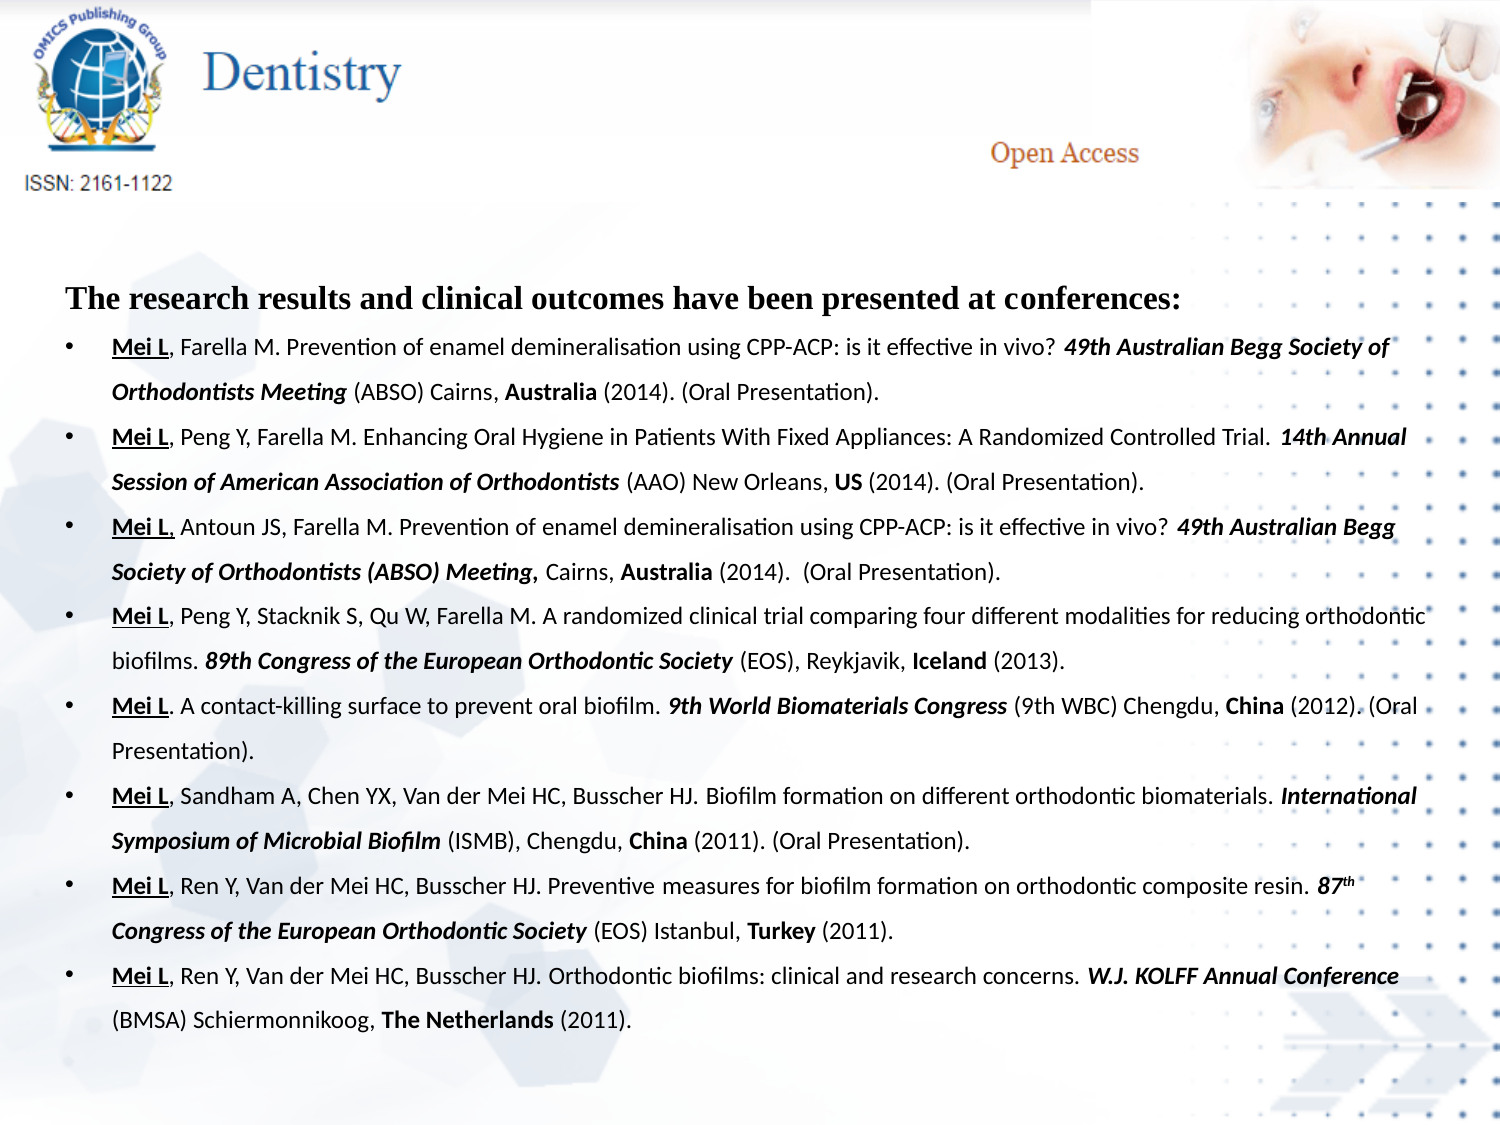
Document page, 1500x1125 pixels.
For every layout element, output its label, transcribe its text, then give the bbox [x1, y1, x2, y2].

picture [0, 0, 1500, 202]
text_box The research results and clinical outcomes have been presented at conferences: Mei L, Farella M. Prevention of enamel demineralisation using CPP-ACP: is it effective in vivo? 49th Australian Begg Society of Orthodontists Meeting (ABSO) Cairns, Australia (2014). (Oral Presentation). Mei L, Peng Y, Farella M. Enhancing Oral Hygiene in Patients With Fixed Appliances: A Randomized Controlled Trial. 14th Annual Session of American Association of Orthodontists (AAO) New Orleans, US (2014). (Oral Presentation). Mei L, Antoun JS, Farella M. Prevention of enamel demineralisation using CPP-ACP: is it effective in vivo? 49th Australian Begg Society of Orthodontists (ABSO) Meeting, Cairns, Australia (2014). (Oral Presentation). Mei L, Peng Y, Stacknik S, Qu W, Farella M. A randomized clinical trial comparing four different modalities for reducing orthodontic biofilms. 89th Congress of the European Orthodontic Society (EOS), Reykjavik, Iceland (2013). Mei L. A contact-killing surface to prevent oral biofilm. 9th World Biomaterials Congress (9th WBC) Chengdu, China (2012). (Oral Presentation). Mei L, Sandham A, Chen YX, Van der Mei HC, Busscher HJ. Biofilm formation on different orthodontic biomaterials. International Symposium of Microbial Biofilm (ISMB), Chengdu, China (2011). (Oral Presentation). Mei L, Ren Y, Van der Mei HC, Busscher HJ. Preventive measures for biofilm formation on orthodontic composite resin. 87th Congress of the European Orthodontic Society (EOS) Istanbul, Turkey (2011). Mei L, Ren Y, Van der Mei HC, Busscher HJ. Orthodontic biofilms: clinical and research concerns. W.J. KOLFF Annual Conference (BMSA) Schiermonnikoog, The Netherlands (2011). [49, 248, 1451, 1042]
